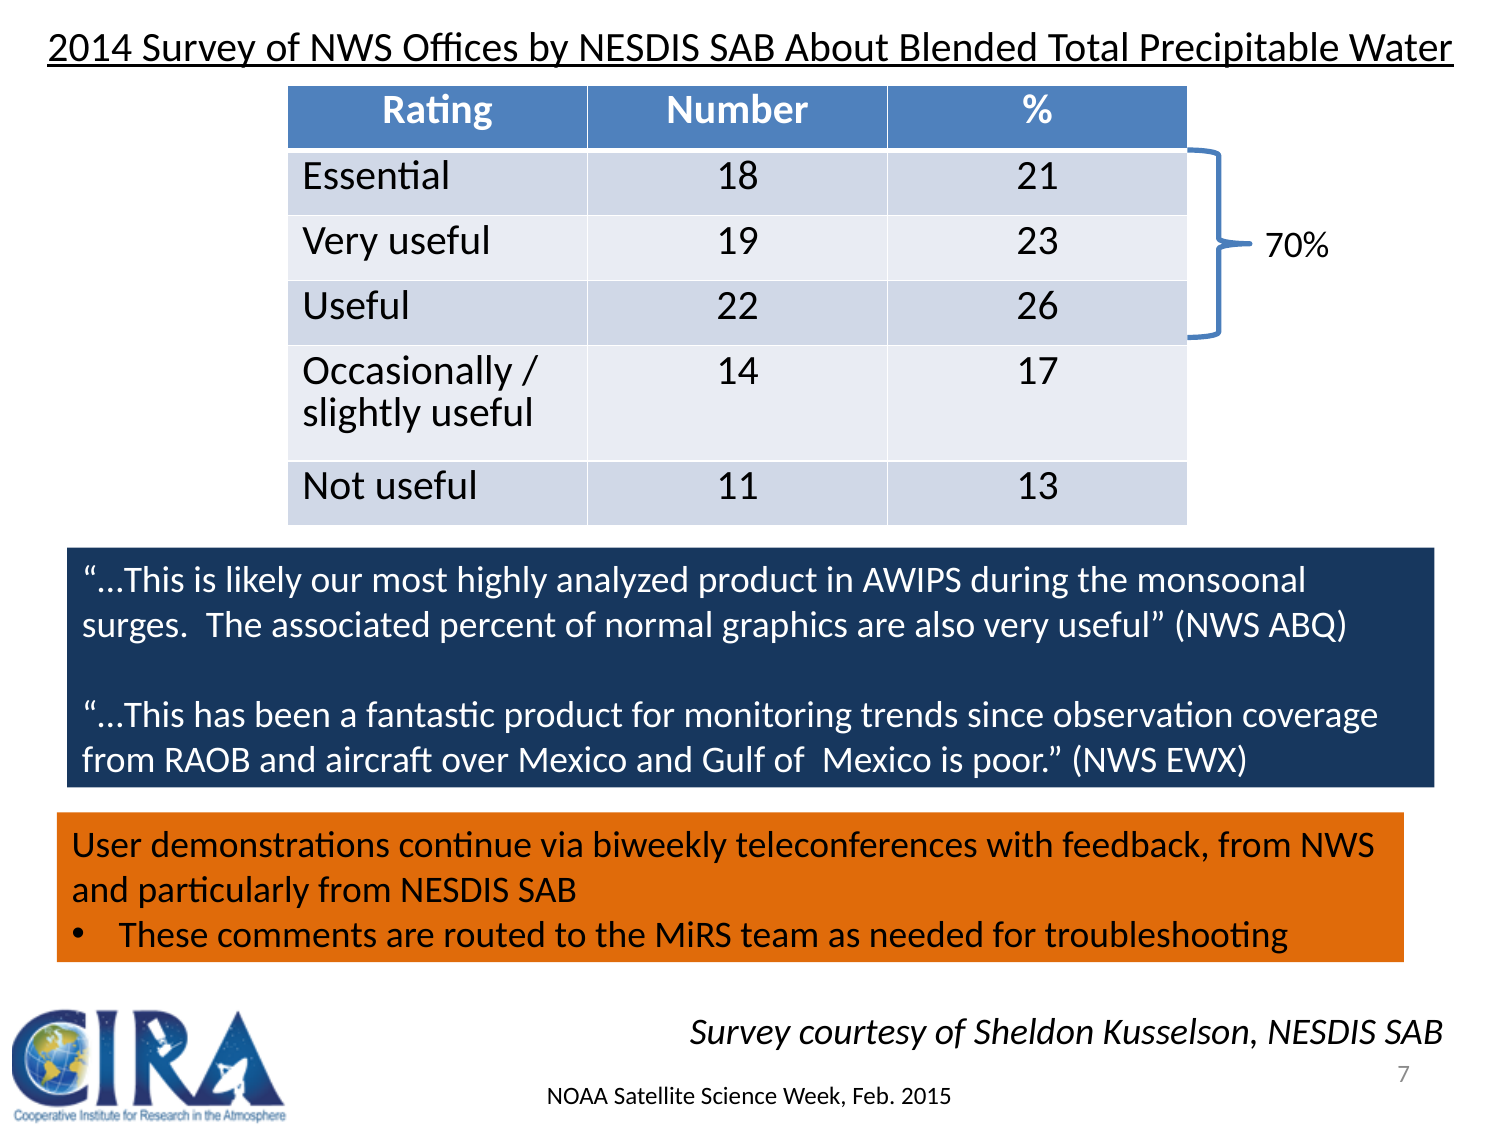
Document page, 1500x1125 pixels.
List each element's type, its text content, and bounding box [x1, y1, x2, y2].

text_box Survey courtesy of Sheldon Kusselson, NESDIS SAB [675, 999, 1472, 1060]
table_cell 19 [588, 216, 887, 280]
table_cell 21 [888, 153, 1187, 215]
table_cell 14 [588, 346, 887, 460]
text_box “…This is likely our most highly analyzed product in AWIPS during the monsoonal surges. The associated percent of normal graphics are also very useful” (NWS ABQ) “…This has been a fantastic product for monitoring trends since observation coverage from RAOB and aircraft over Mexico and Gulf of Mexico is poor.” (NWS EWX) [67, 547, 1435, 788]
table_header Rating [288, 86, 587, 148]
text_box 70% [1249, 212, 1388, 273]
table_cell Essential [288, 153, 587, 215]
table_cell 26 [888, 281, 1187, 345]
table_cell Useful [288, 281, 587, 345]
text_box [1187, 149, 1249, 339]
table_cell 22 [588, 281, 887, 345]
table_cell 18 [588, 153, 887, 215]
slide_number 7 [1074, 1060, 1425, 1103]
table_cell 11 [588, 462, 887, 525]
table_header Number [588, 86, 887, 148]
table_cell 13 [888, 462, 1187, 525]
table_header % [888, 86, 1187, 148]
table_cell Occasionally / slightly useful [288, 346, 587, 460]
table_cell 23 [888, 216, 1187, 280]
table_cell 17 [888, 346, 1187, 460]
text_box User demonstrations continue via biweekly teleconferences with feedback, from NWS and particularly from NESDIS SAB These comments are routed to the MiRS team as needed for troubleshooting [56, 812, 1404, 963]
table_cell Very useful [288, 216, 587, 280]
text_box 2014 Survey of NWS Offices by NESDIS SAB About Blended Total Precipitable Water [32, 12, 1469, 78]
picture [12, 1004, 293, 1125]
table_cell Not useful [288, 462, 587, 525]
footer NOAA Satellite Science Week, Feb. 2015 [512, 1065, 988, 1125]
